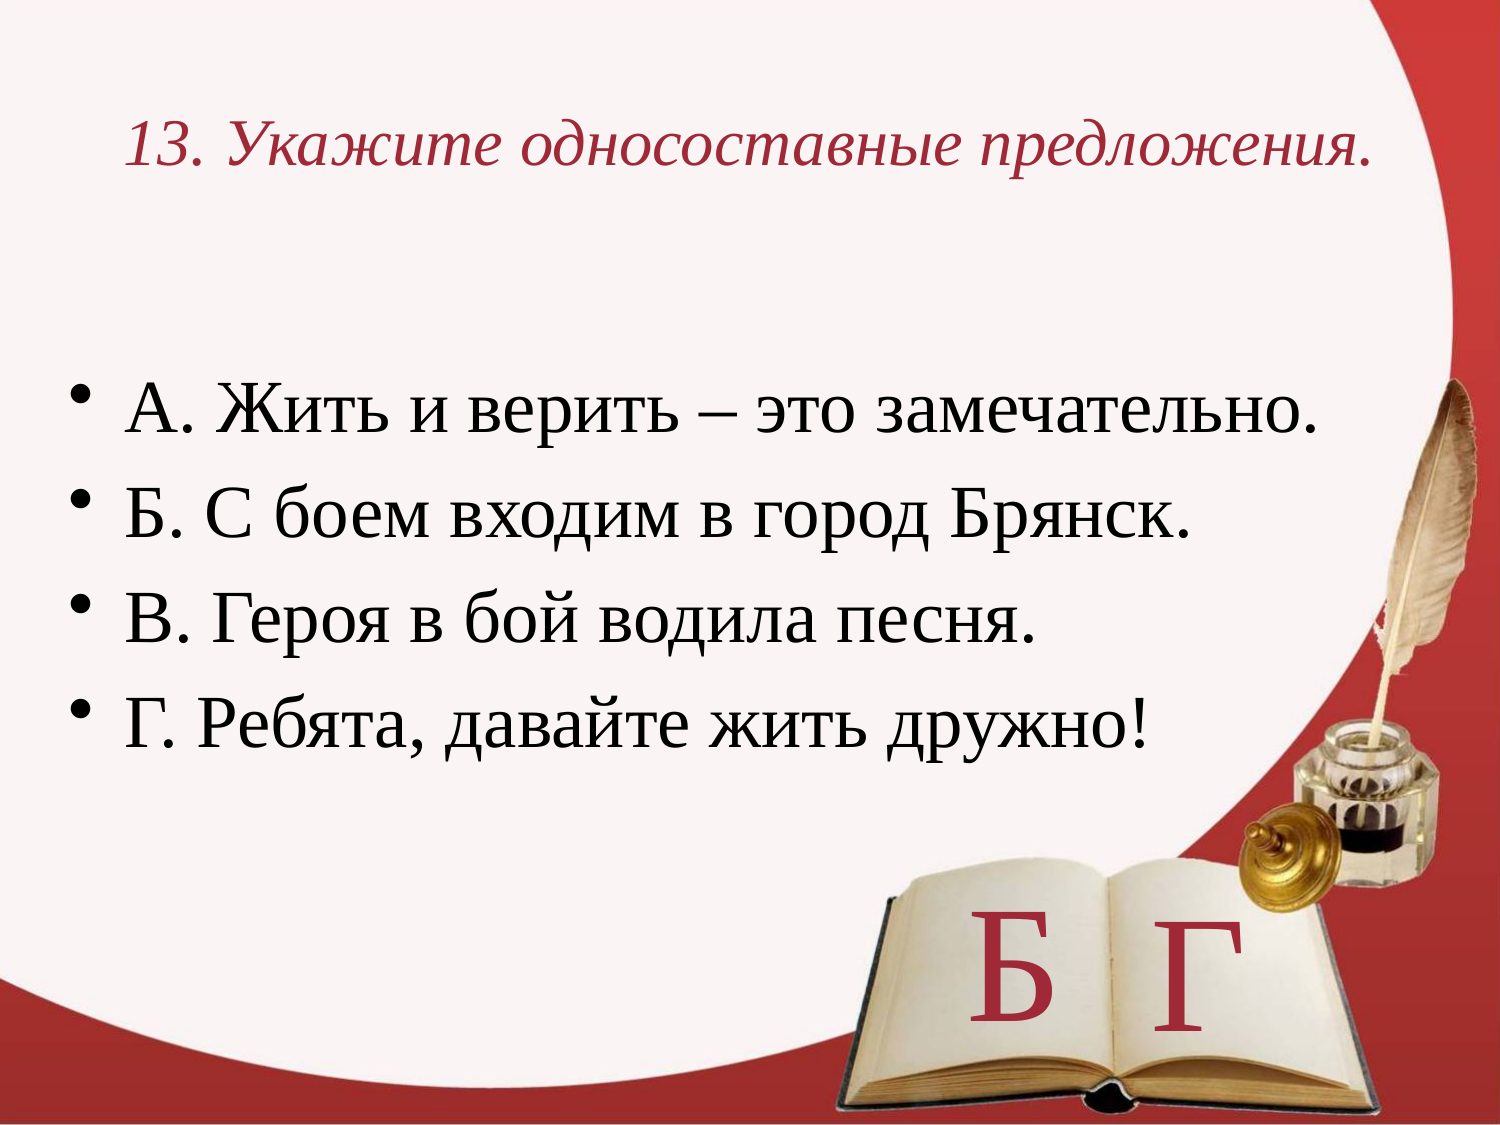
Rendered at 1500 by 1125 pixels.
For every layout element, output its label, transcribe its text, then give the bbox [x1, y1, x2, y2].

title 13. Укажите односоставные предложения. [75, 45, 1425, 233]
list А. Жить и верить – это замечательно. Б. С боем входим в город Брянск. В. Героя в бой водила песня. Г. Ребята, давайте жить дружно! [53, 349, 1404, 1093]
picture [0, 0, 1500, 1125]
text_box Б [951, 847, 1077, 1062]
text_box Г [1135, 857, 1263, 1072]
